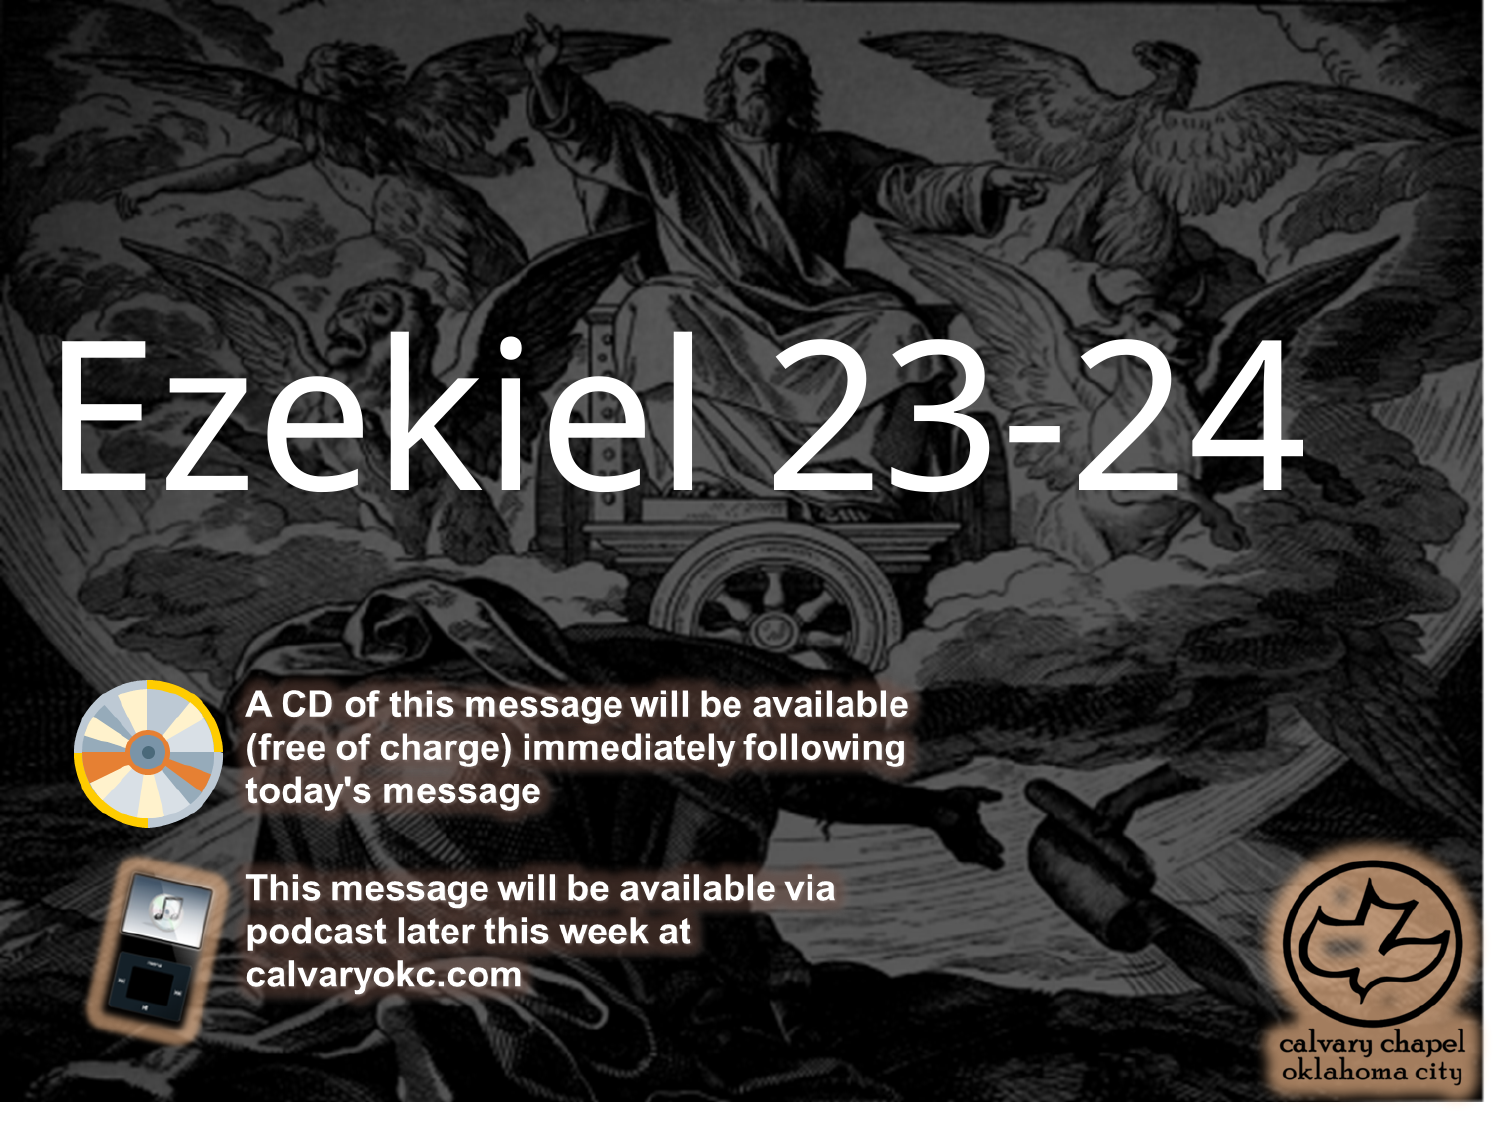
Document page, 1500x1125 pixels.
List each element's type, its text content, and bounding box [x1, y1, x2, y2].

picture [0, 0, 1500, 1125]
text_box Ezekiel 23-24 [27, 275, 1398, 540]
